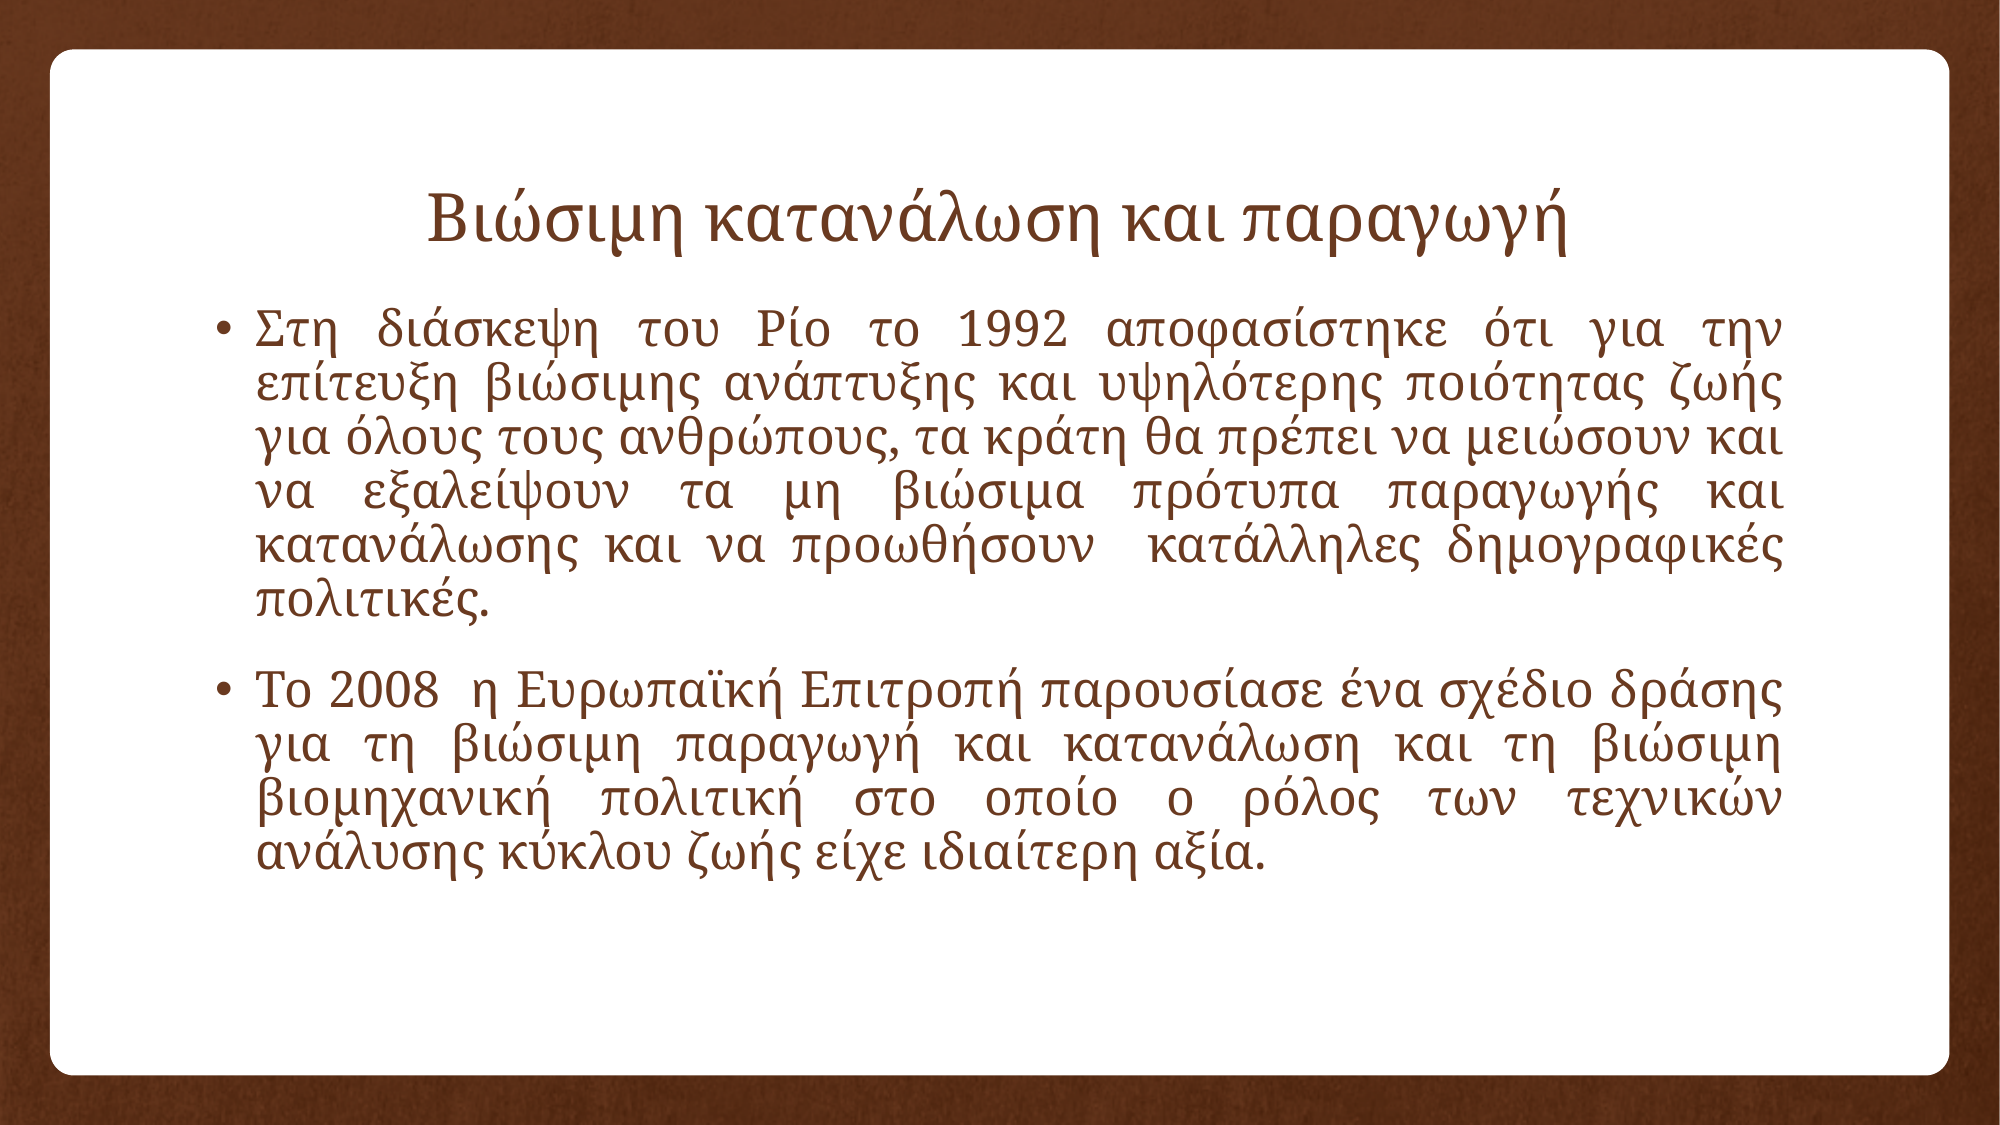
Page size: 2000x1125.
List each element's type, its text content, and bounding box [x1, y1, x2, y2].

list Στη διάσκεψη του Ρίο το 1992 αποφασίστηκε ότι για την επίτευξη βιώσιμης ανάπτυξης και υψηλότερης ποιότητας ζωής για όλους τους ανθρώπους, τα κράτη θα πρέπει να μειώσουν και να εξαλείψουν τα μη βιώσιμα πρότυπα παραγωγής και κατανάλωσης και να προωθήσουν κατάλληλες δημογραφικές πολιτικές. Το 2008 η Ευρωπαϊκή Επιτροπή παρουσίασε ένα σχέδιο δράσης για τη βιώσιμη παραγωγή και κατανάλωση και τη βιώσιμη βιομηχανική πολιτική στο οποίο ο ρόλος των τεχνικών ανάλυσης κύκλου ζωής είχε ιδιαίτερη αξία. [199, 295, 1800, 996]
title Βιώσιμη κατανάλωση και παραγωγή [199, 70, 1800, 263]
